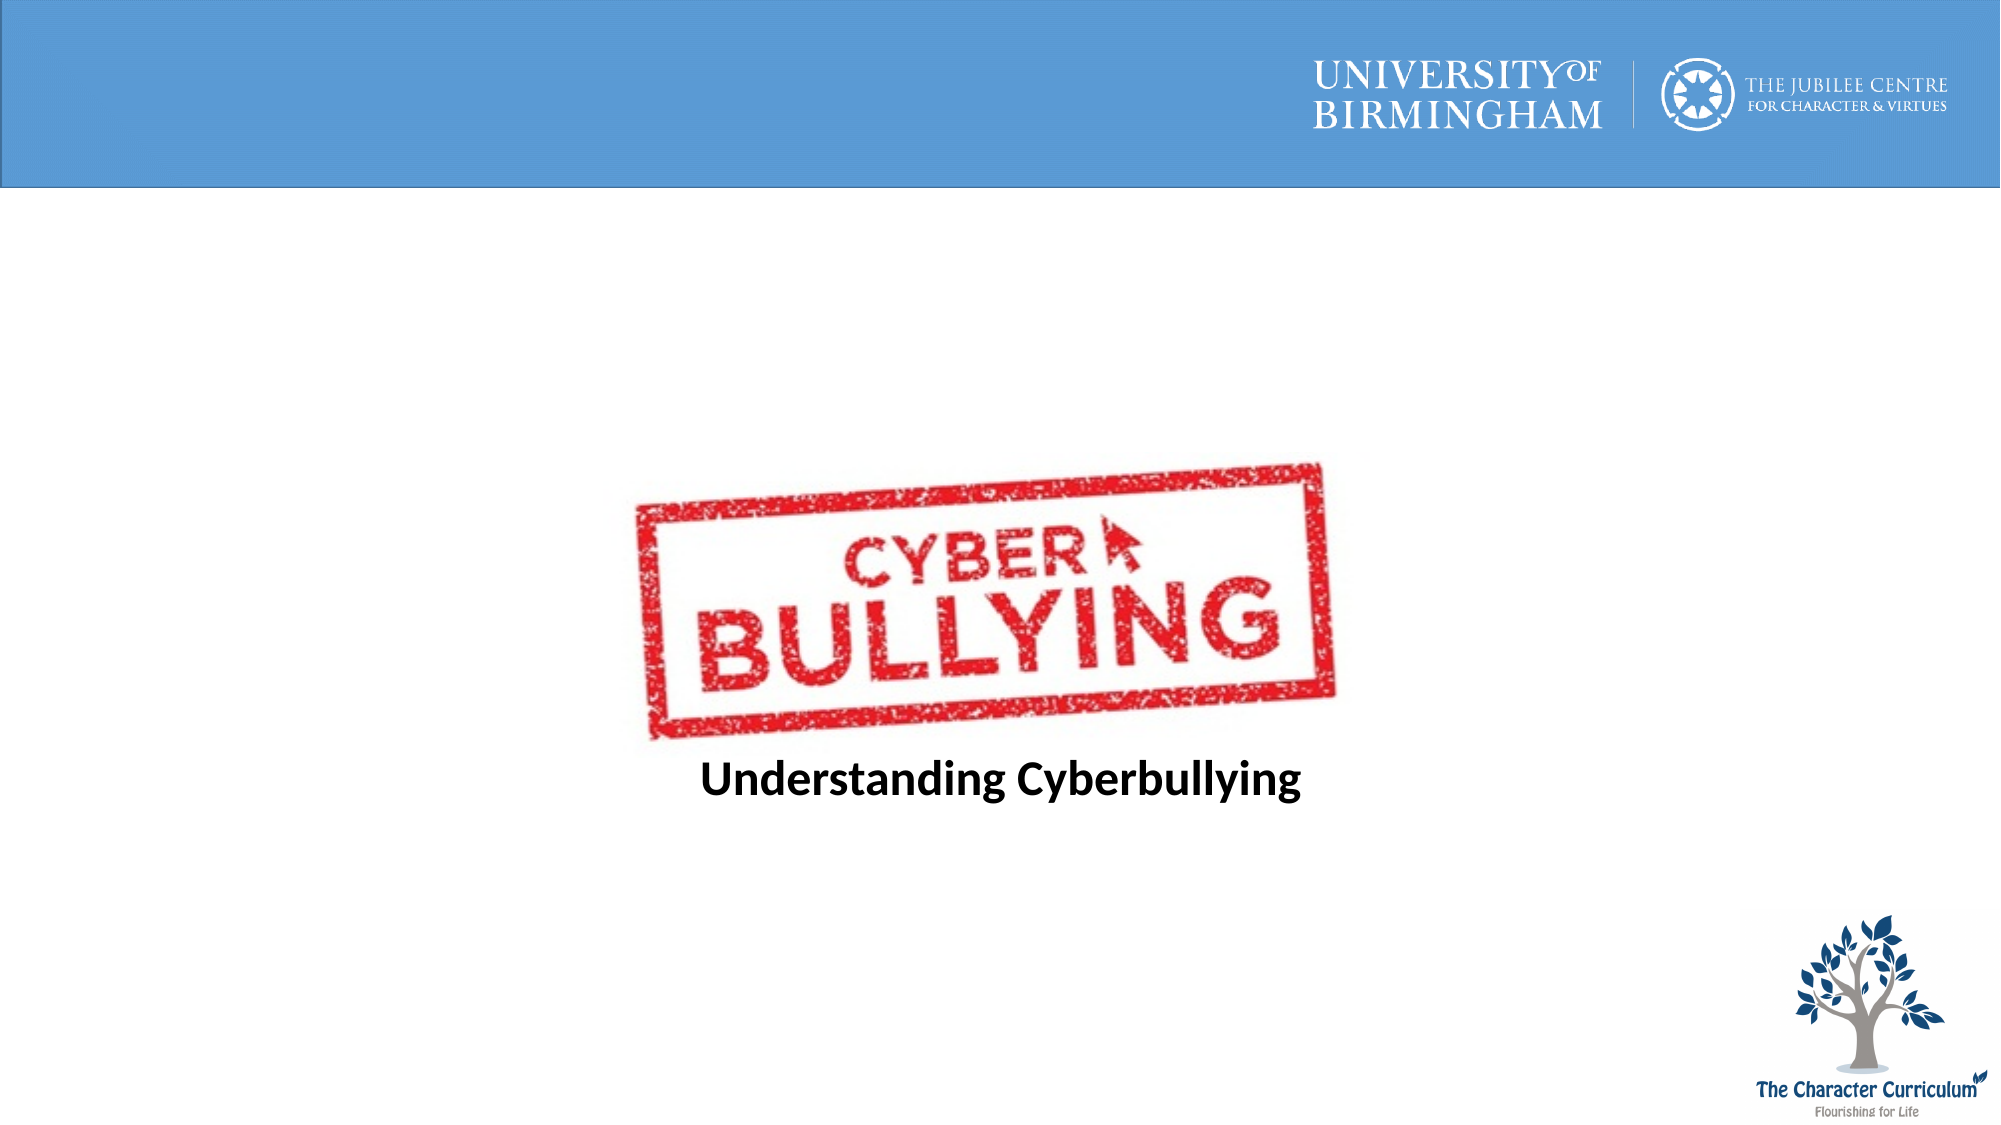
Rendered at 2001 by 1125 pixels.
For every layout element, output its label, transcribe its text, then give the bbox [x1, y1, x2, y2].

picture [0, 0, 2000, 188]
picture [581, 452, 1421, 758]
text_box Understanding Cyberbullying [550, 738, 1452, 814]
picture [1740, 909, 2000, 1125]
